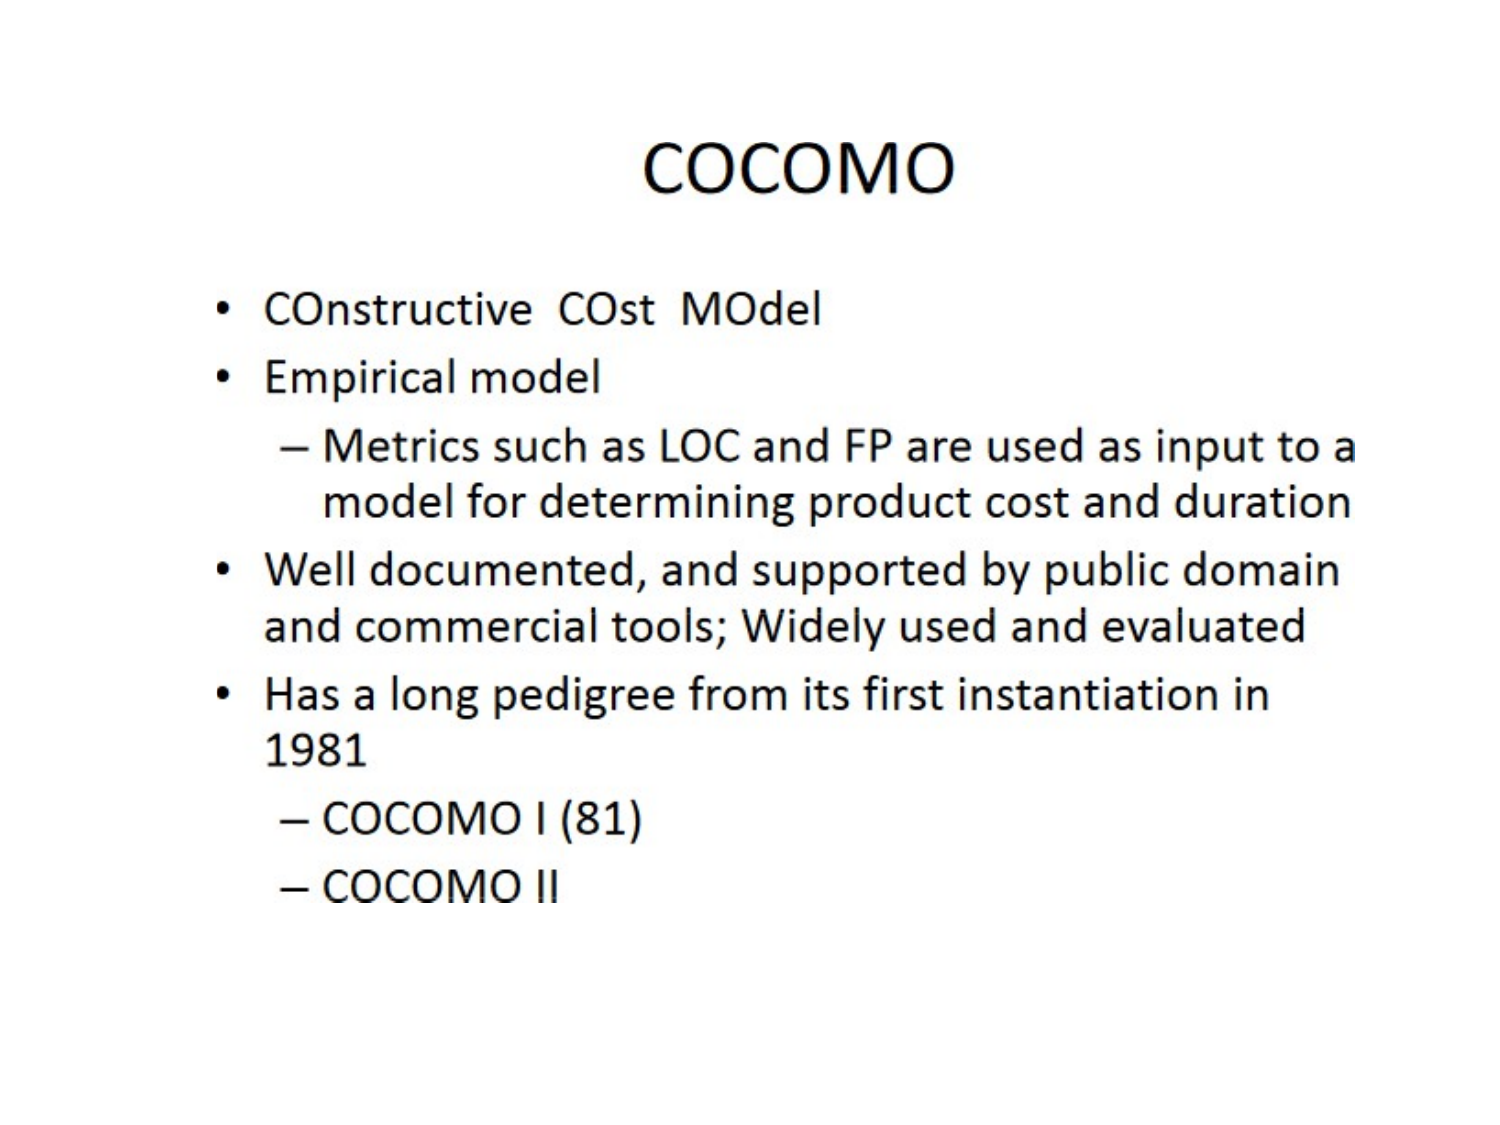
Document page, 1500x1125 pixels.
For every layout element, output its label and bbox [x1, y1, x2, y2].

text_box [216, 142, 1355, 903]
